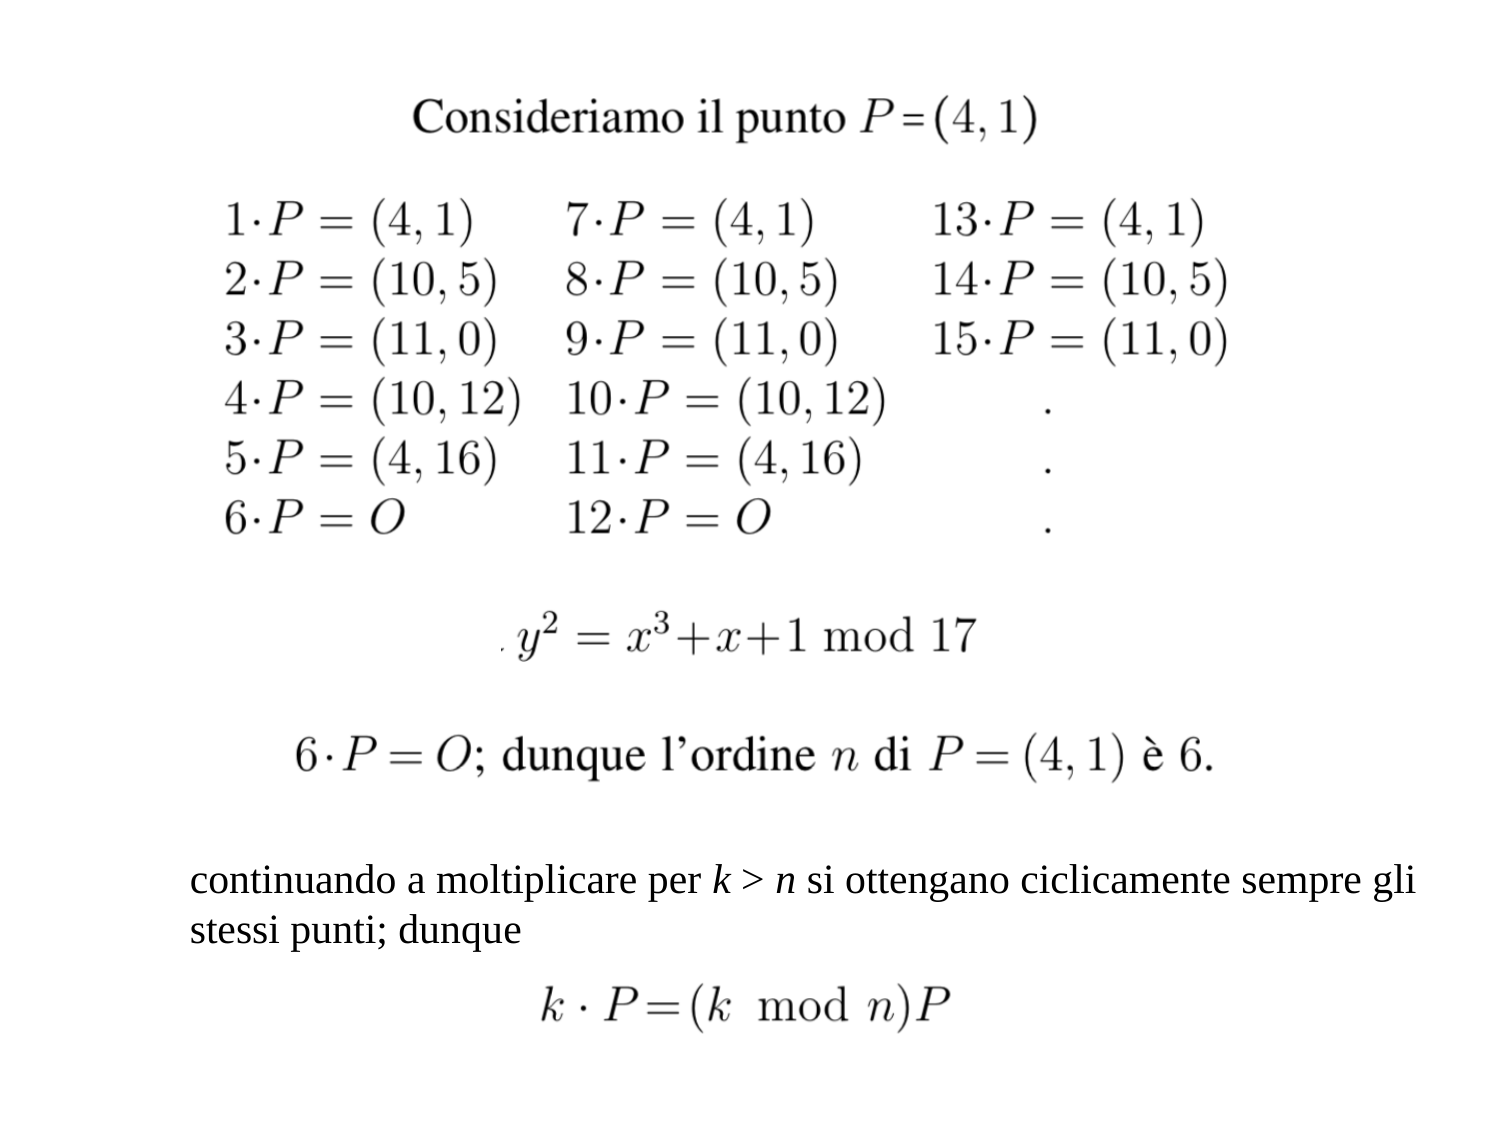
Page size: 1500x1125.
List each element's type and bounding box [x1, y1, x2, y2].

picture [398, 77, 1047, 155]
picture [274, 723, 1226, 789]
text_box [172, 844, 1446, 1058]
picture [500, 593, 999, 680]
picture [196, 176, 1249, 563]
